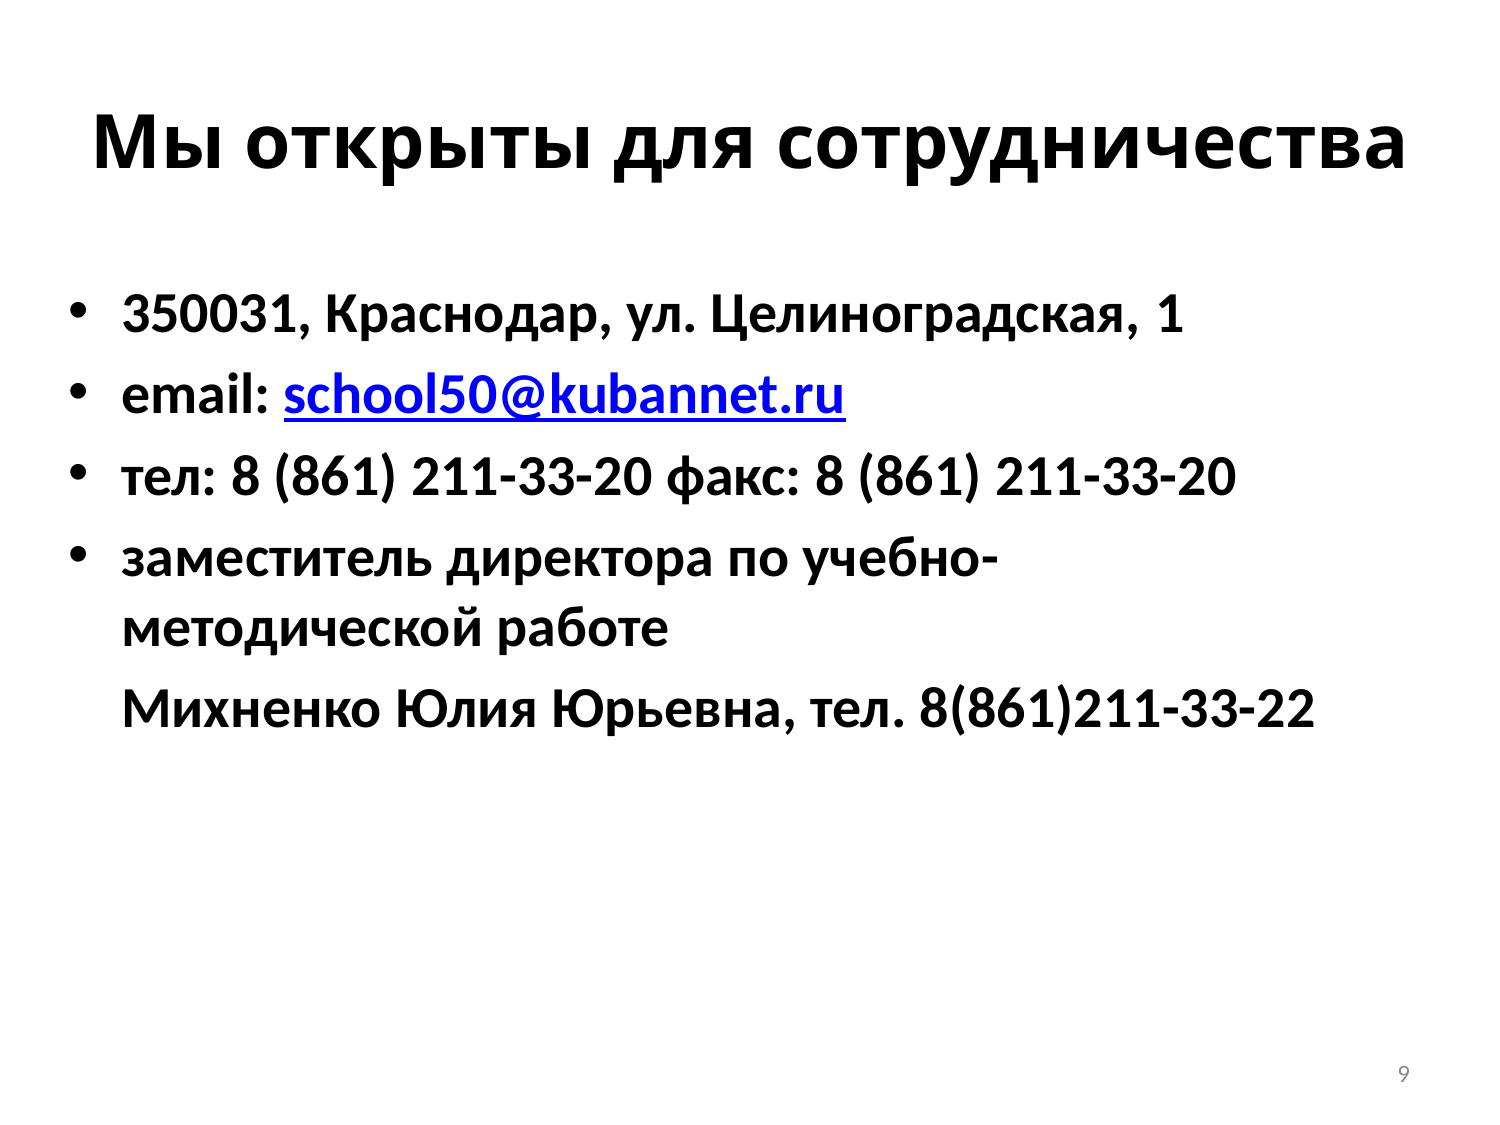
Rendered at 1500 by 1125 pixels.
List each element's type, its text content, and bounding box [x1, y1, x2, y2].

list 350031, Краснодар, ул. Целиноградская, 1 email: school50@kubannet.ru тел: 8 (861) 211-33-20 факс: 8 (861) 211-33-20 заместитель директора по учебно-методической работе Михненко Юлия Юрьевна, тел. 8(861)211-33-22 [53, 267, 1500, 757]
slide_number 9 [1074, 1042, 1425, 1103]
title Мы открыты для сотрудничества [75, 45, 1425, 233]
